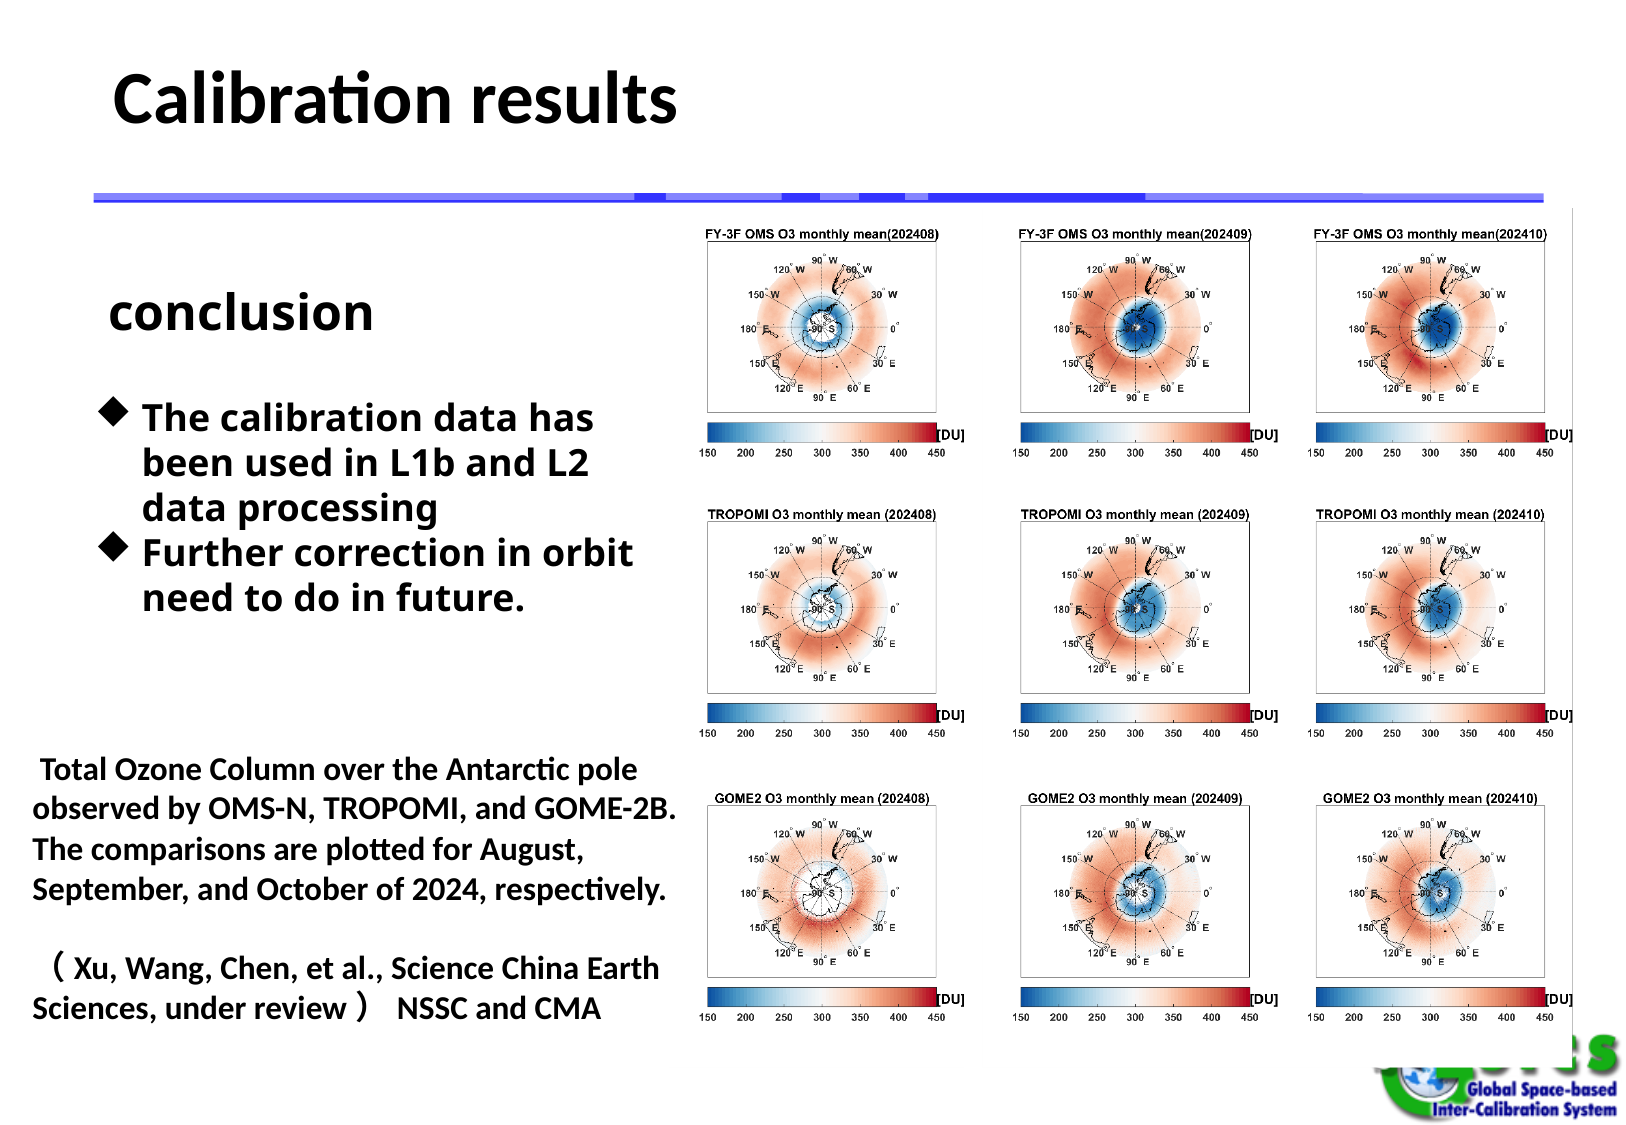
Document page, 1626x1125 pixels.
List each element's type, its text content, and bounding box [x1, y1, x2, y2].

text_box conclusion [93, 272, 391, 348]
text_box The calibration data has been used in L1b and L2 data processing Further correction in orbit need to do in future. [80, 386, 664, 627]
picture [669, 208, 1625, 1125]
title Calibration results [98, 56, 1274, 130]
text_box Total Ozone Column over the Antarctic pole observed by OMS-N, TROPOMI, and GOME-2B. The comparisons are plotted for August, September, and October of 2024, respectively. （Xu, Wang, Chen, et al., Science China Earth Sciences, under review）NSSC and CMA [17, 739, 664, 1034]
